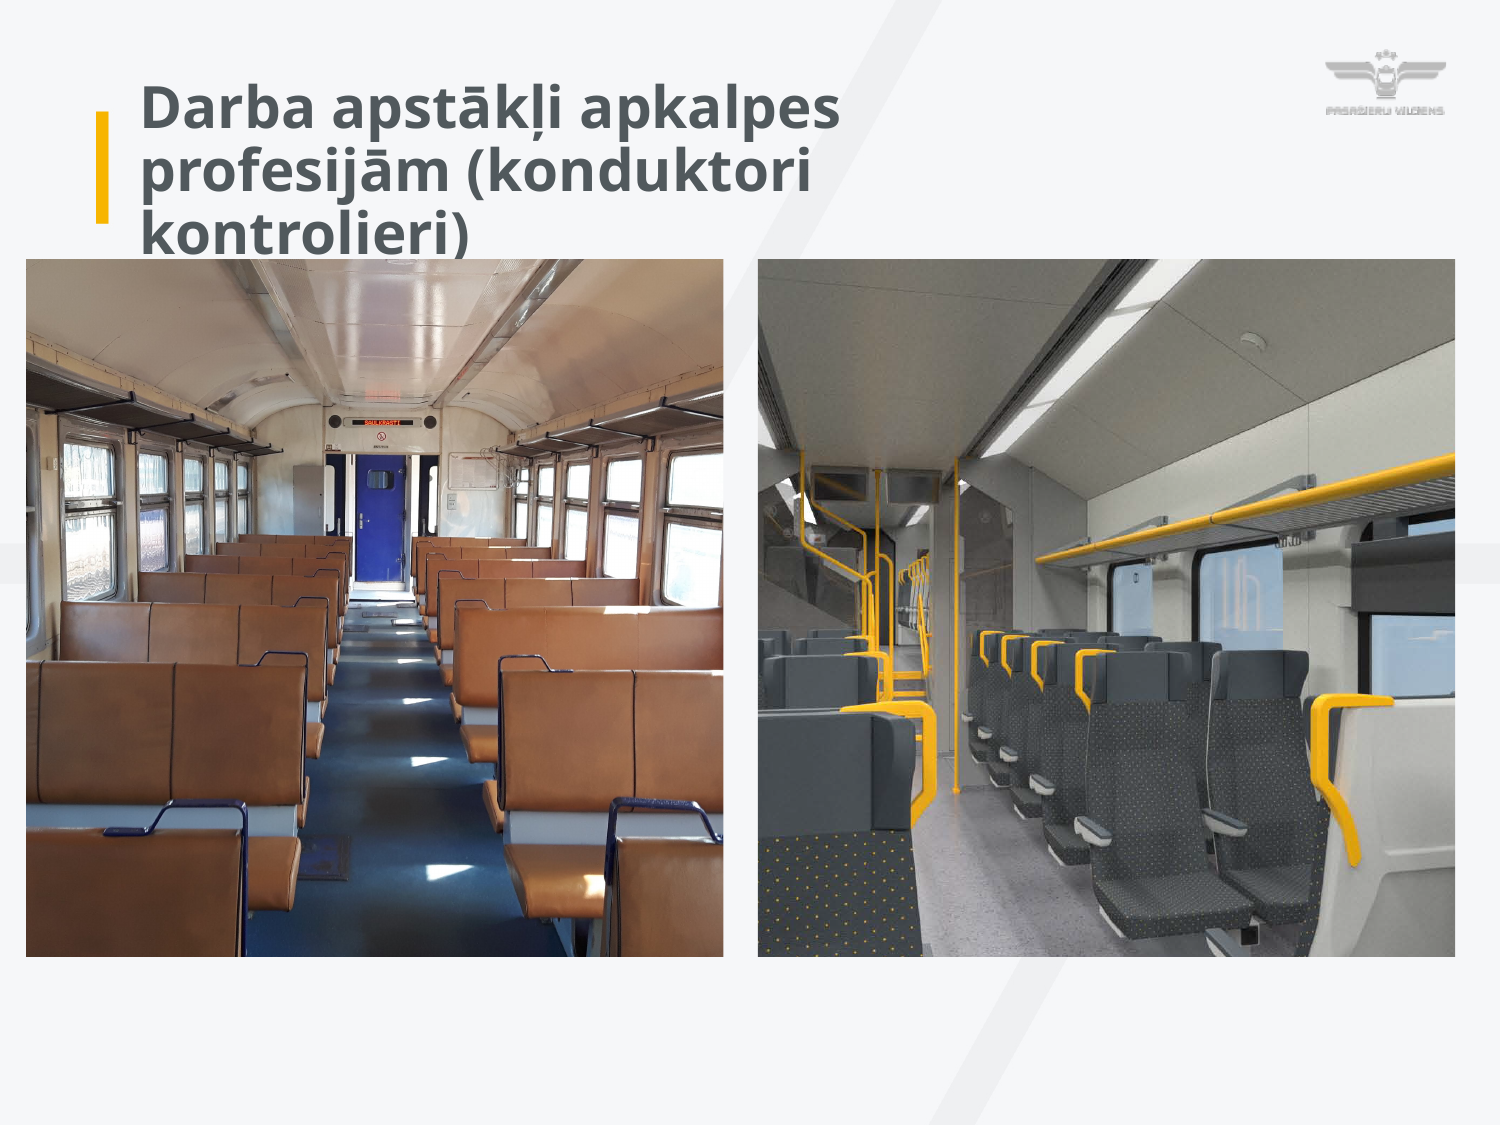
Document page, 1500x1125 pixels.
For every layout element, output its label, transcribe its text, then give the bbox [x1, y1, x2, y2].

picture [0, 0, 1500, 1125]
list Darba apstākļi apkalpes profesijām (konduktori kontrolieri) [125, 121, 1103, 224]
